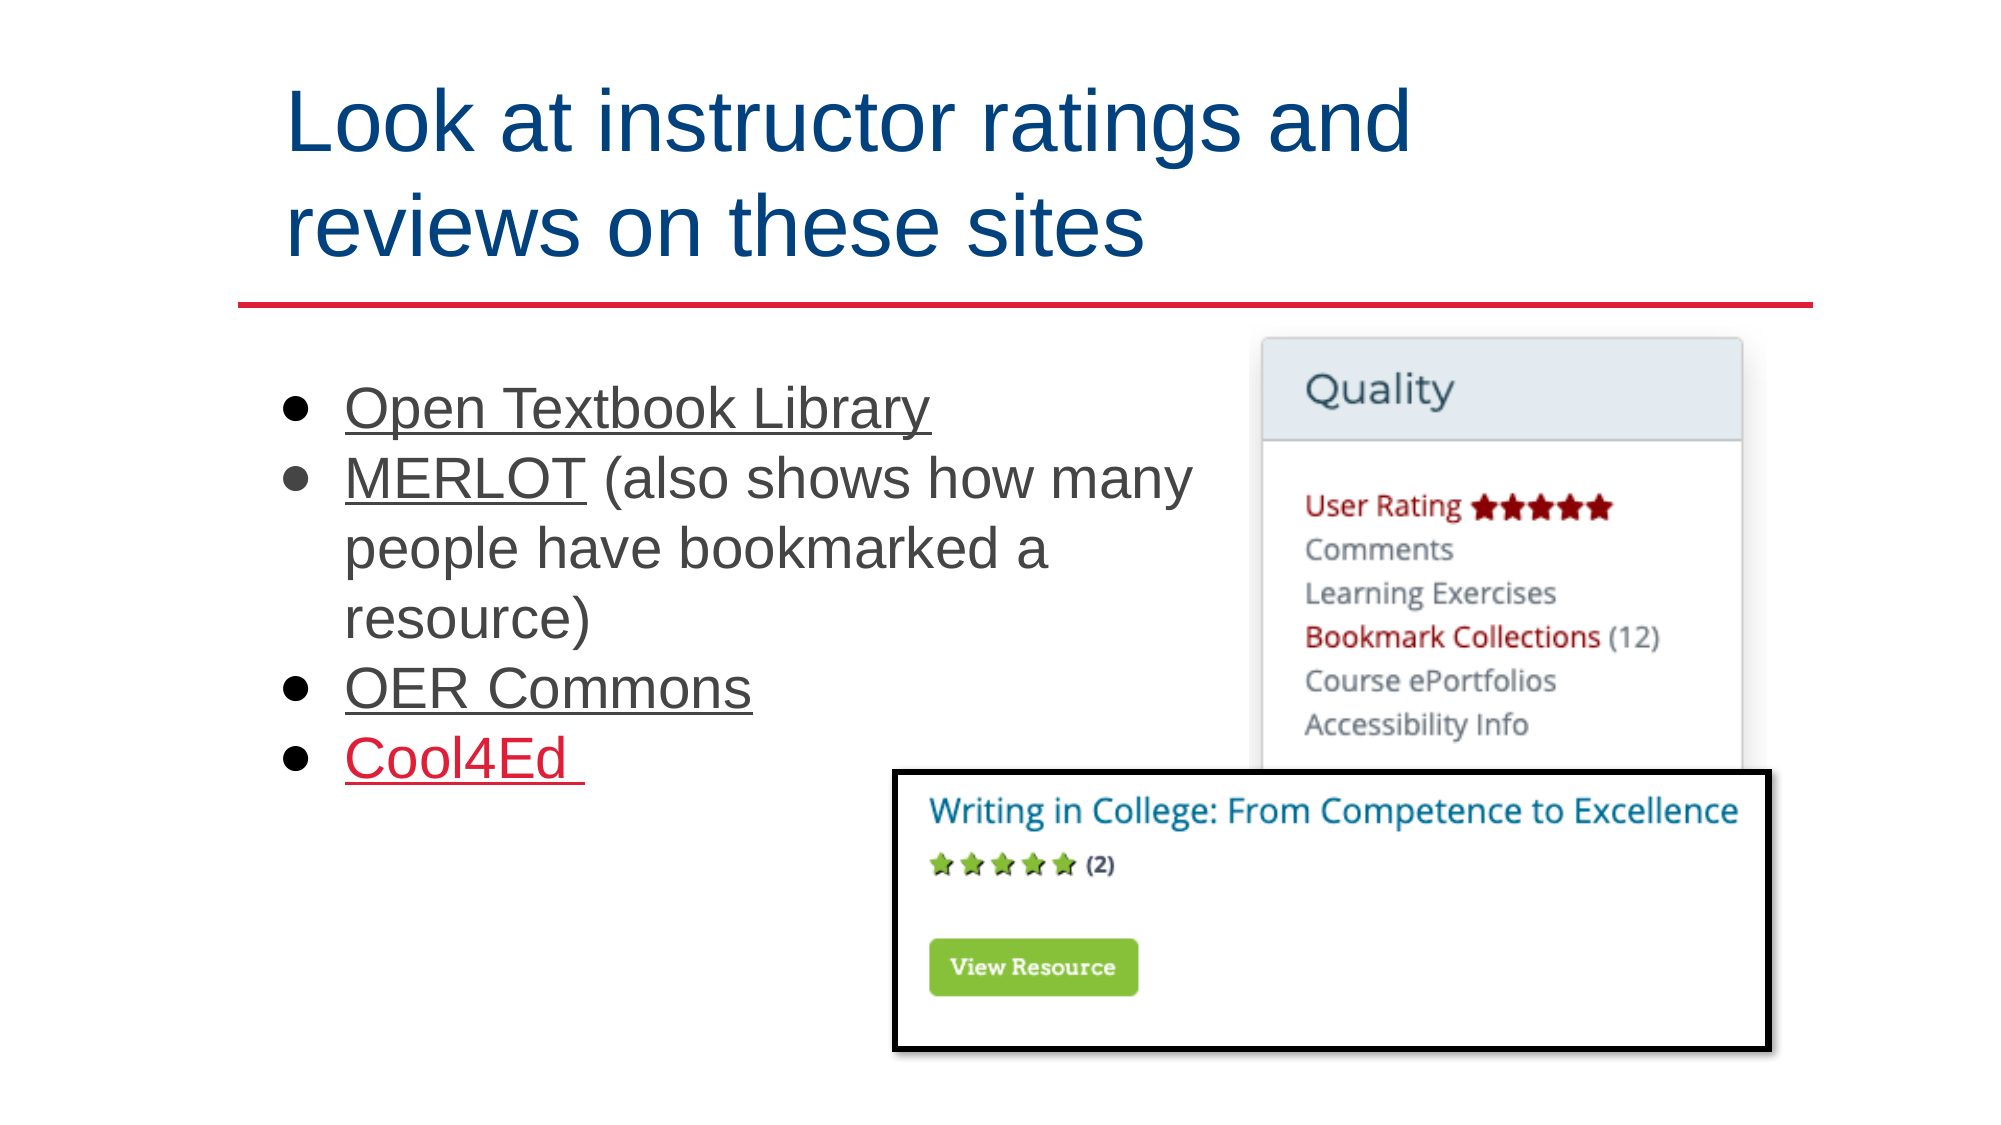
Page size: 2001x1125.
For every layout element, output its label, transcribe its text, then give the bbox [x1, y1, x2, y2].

text_box Open Textbook Library MERLOT (also shows how many people have bookmarked a resource) OER Commons Cool4Ed [254, 293, 1242, 798]
title Look at instructor ratings and reviews on these sites [270, 134, 1634, 282]
picture [897, 325, 1767, 1046]
